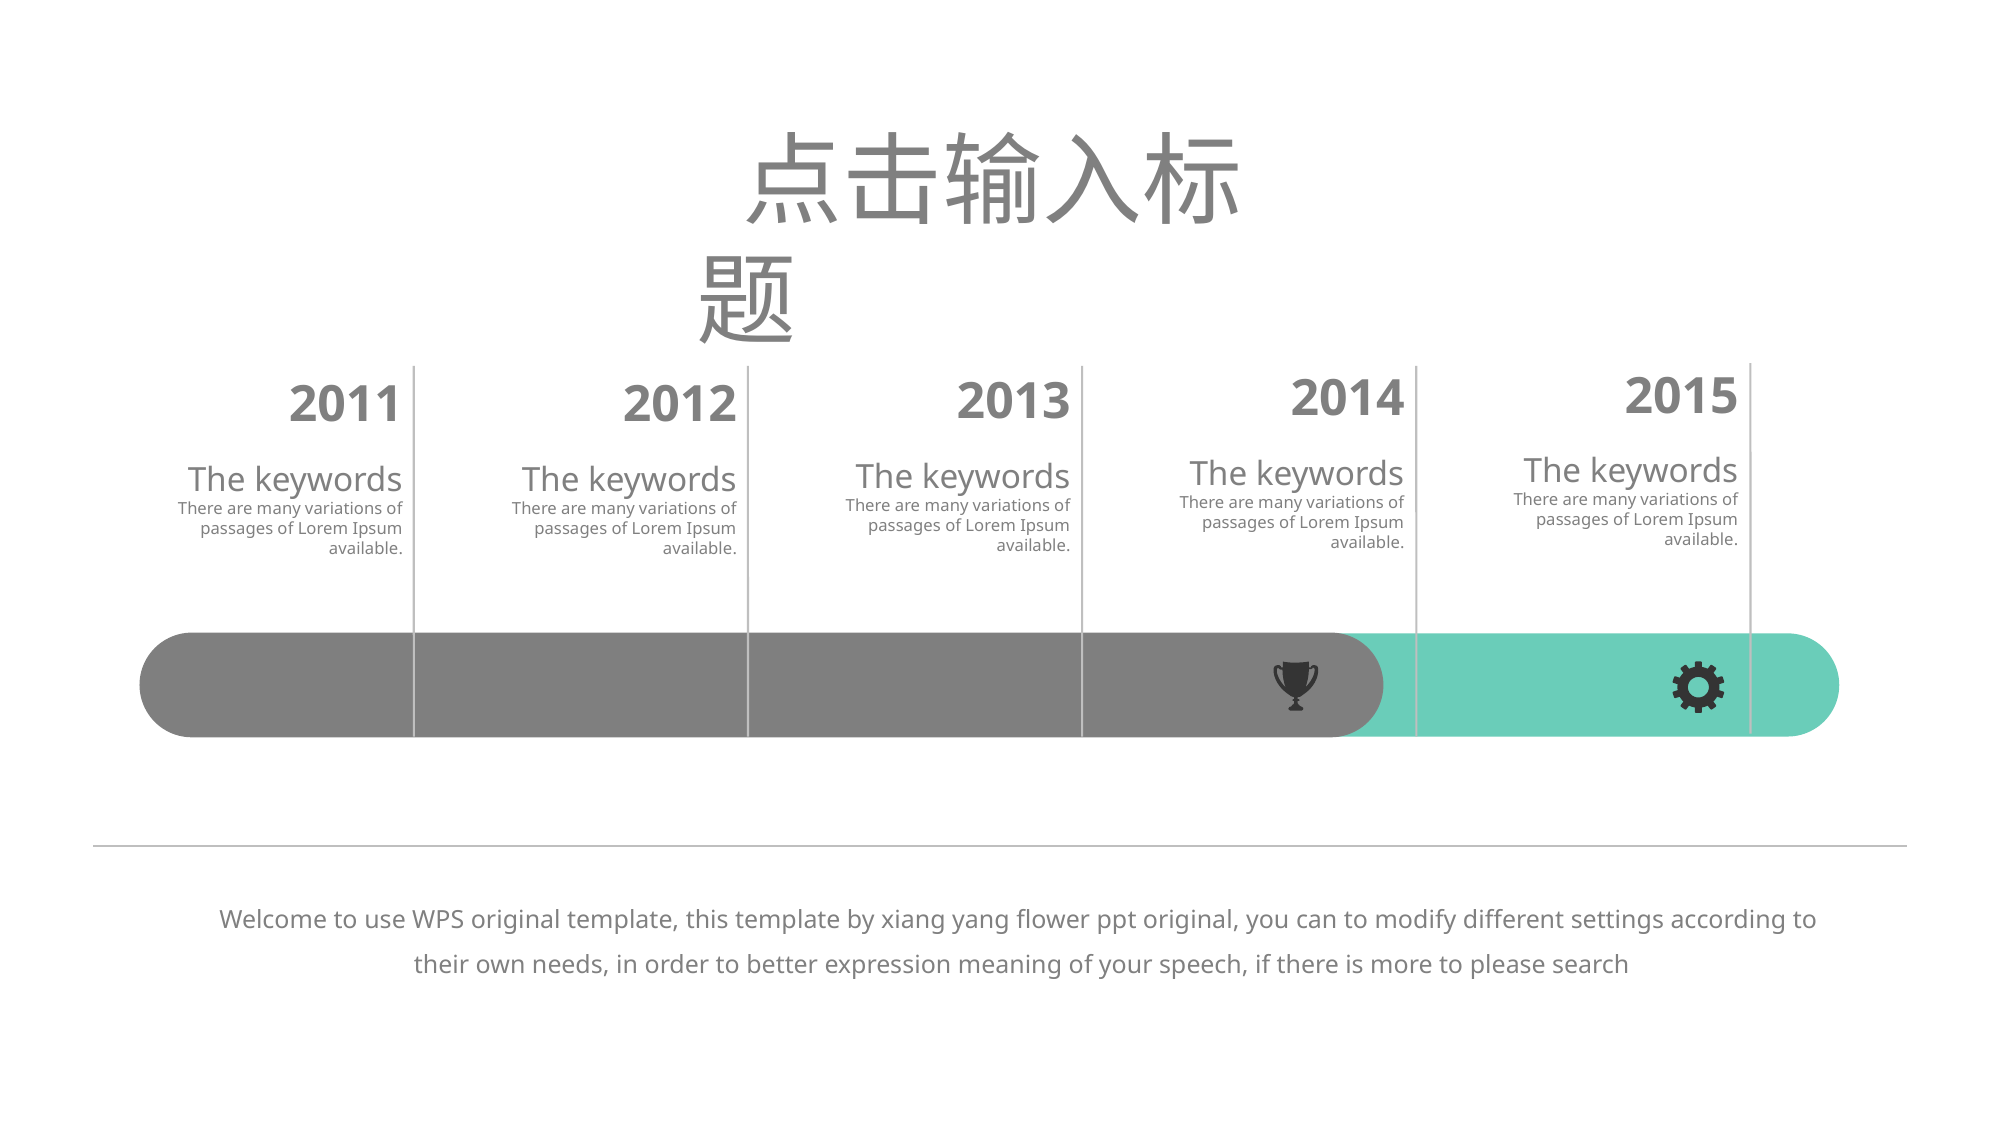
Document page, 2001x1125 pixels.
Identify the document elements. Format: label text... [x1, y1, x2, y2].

text_box [1273, 661, 1319, 711]
text_box [140, 633, 413, 737]
text_box 2014 The keywords There are many variations of passages of Lorem Ipsum available. [1168, 360, 1416, 558]
text_box [414, 633, 747, 737]
text_box [1339, 633, 1416, 737]
text_box 点击输入标题 [681, 109, 1355, 364]
text_box [1417, 633, 1840, 737]
text_box [748, 633, 1082, 737]
text_box [1672, 661, 1725, 713]
text_box 2011 The keywords There are many variations of passages of Lorem Ipsum available. [166, 365, 415, 564]
text_box 2012 The keywords There are many variations of passages of Lorem Ipsum available. [500, 365, 749, 564]
text_box Welcome to use WPS original template, this template by xiang yang flower ppt original, you can to modify different settings according to their own needs, in order to better expression meaning of your speech, if there is more to please search [118, 880, 1924, 983]
text_box 2015 The keywords There are many variations of passages of Lorem Ipsum available. [1502, 357, 1750, 555]
text_box [1083, 633, 1383, 737]
text_box 2013 The keywords There are many variations of passages of Lorem Ipsum available. [834, 364, 1082, 561]
